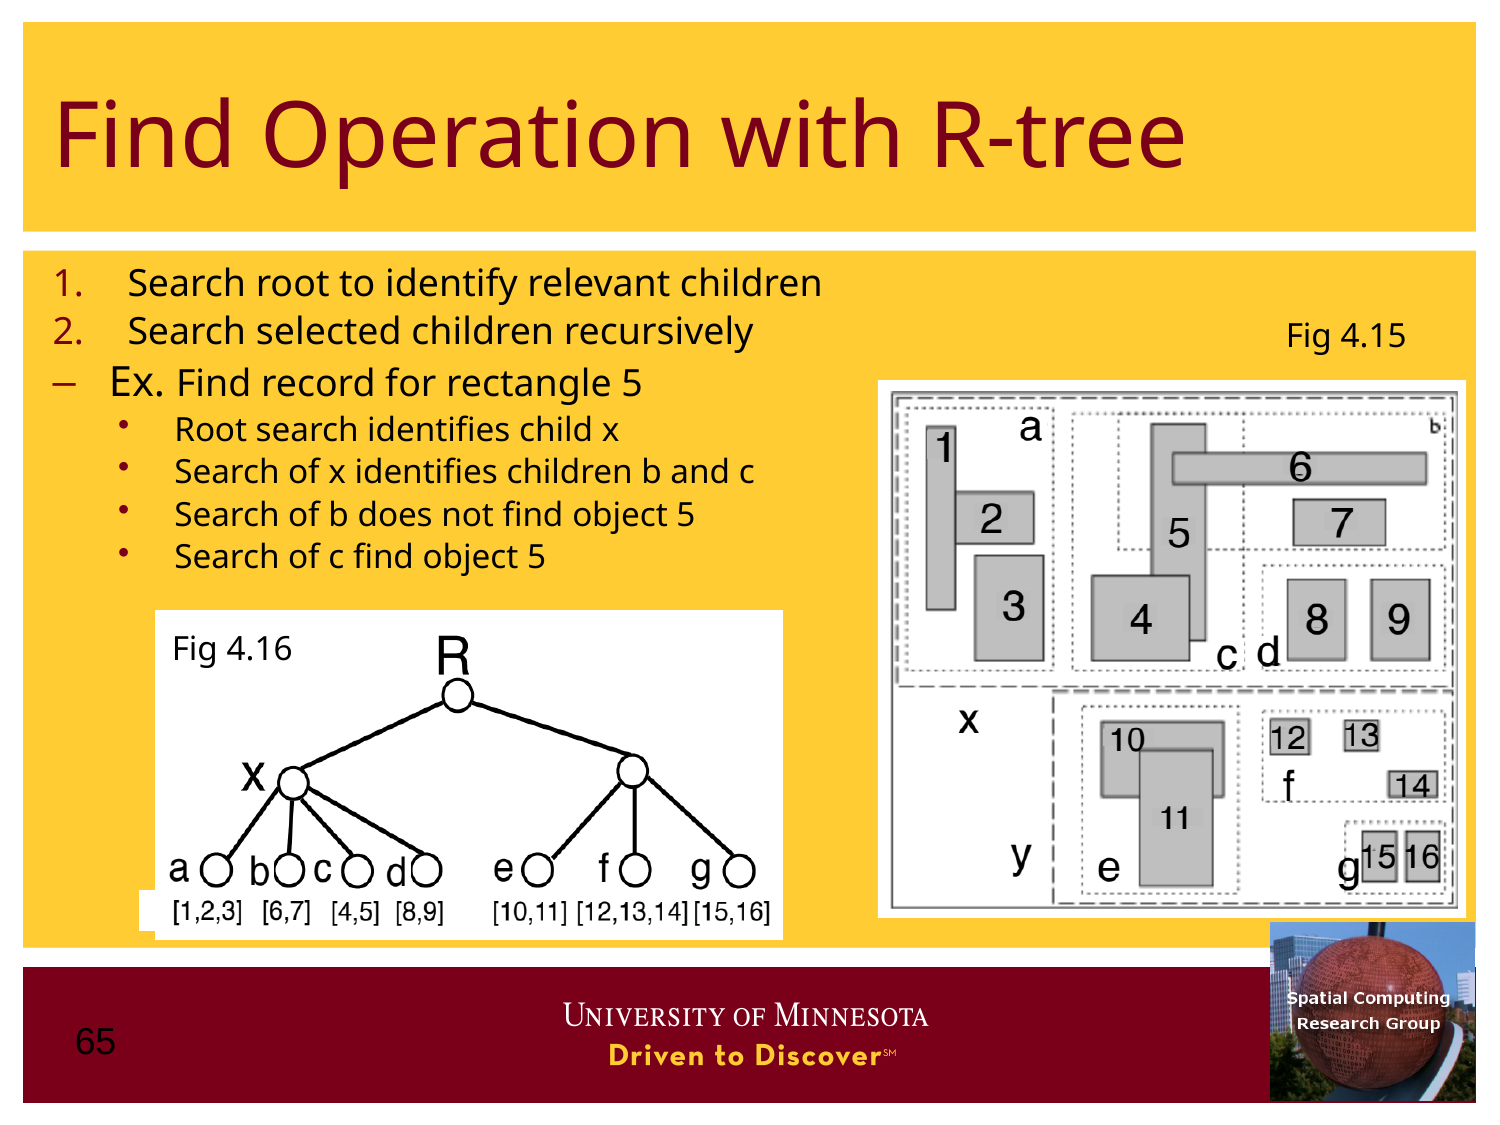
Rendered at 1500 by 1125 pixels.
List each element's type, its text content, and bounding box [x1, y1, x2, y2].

text_box Fig 4.15 [1271, 306, 1422, 362]
picture [23, 22, 1476, 1103]
title Find Operation with R-tree [37, 49, 1451, 213]
text_box 65 [60, 1009, 153, 1069]
list Search root to identify relevant children Search selected children recursively Ex. Find record for rectangle 5 Root search identifies child x Search of x identifies children b and c Search of b does not find object 5 Search of c find object 5 [37, 256, 1451, 926]
